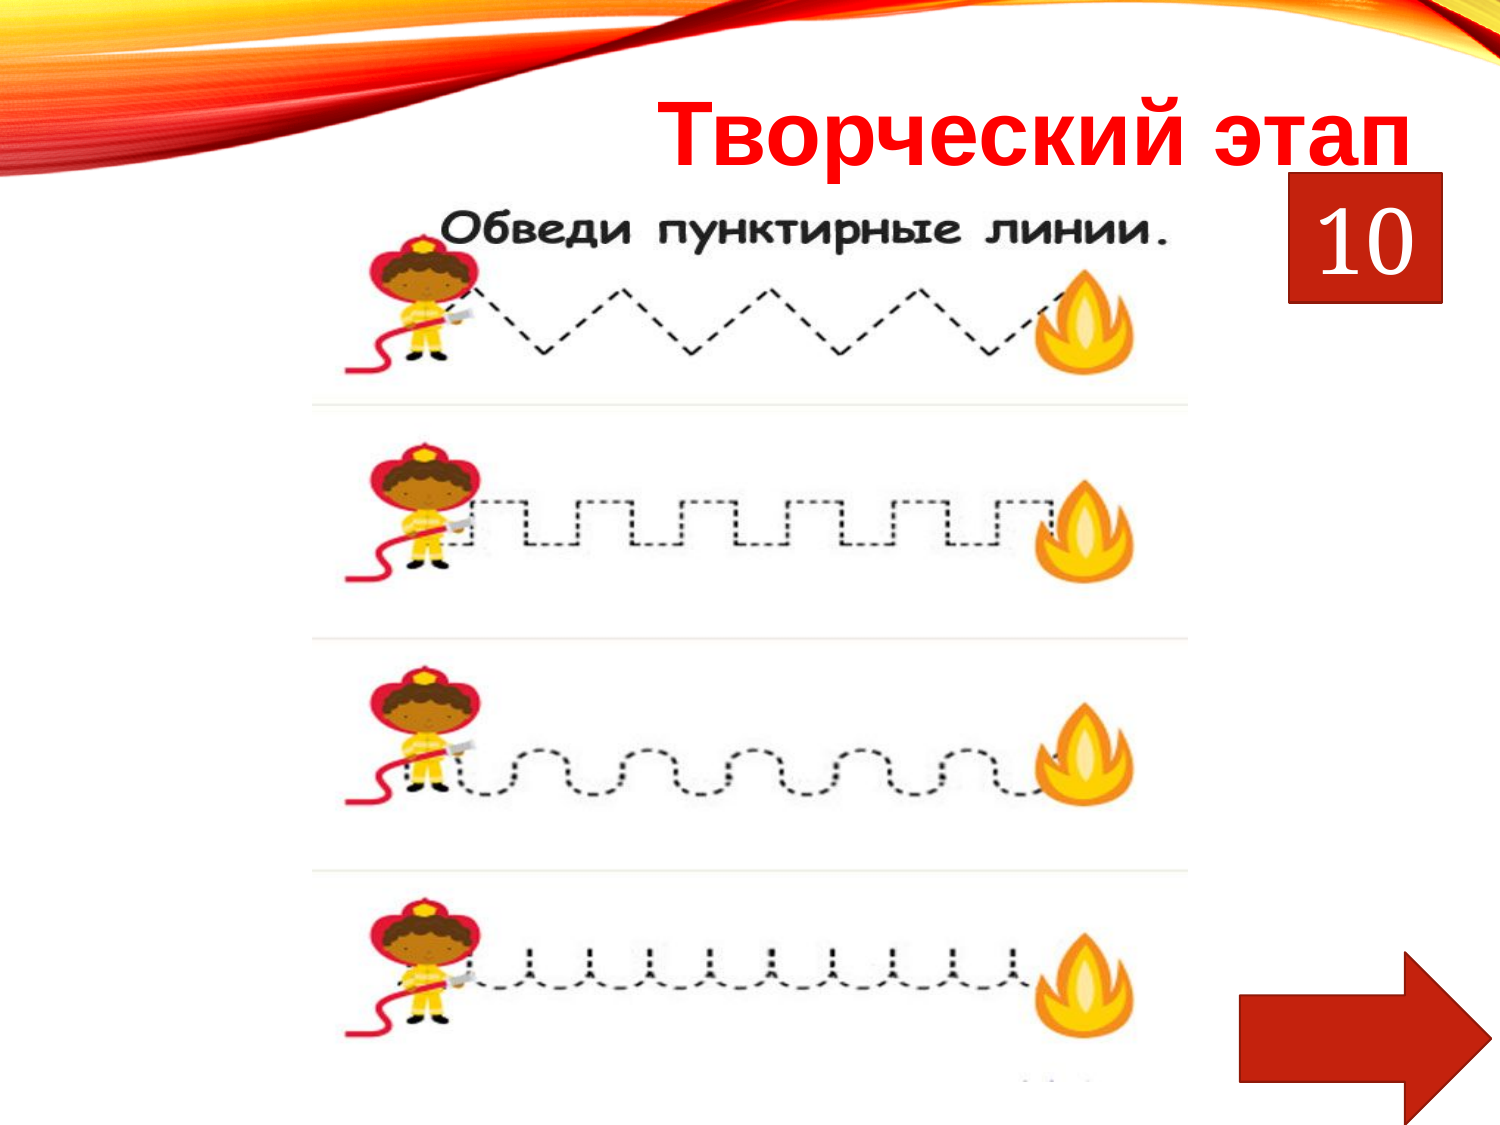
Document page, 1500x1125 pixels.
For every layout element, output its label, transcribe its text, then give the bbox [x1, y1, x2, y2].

text_box Творческий этап [572, 66, 1500, 191]
text_box 10 [1288, 172, 1443, 304]
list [312, 192, 1188, 1082]
picture [0, 0, 1500, 178]
text_box [1238, 951, 1492, 1125]
